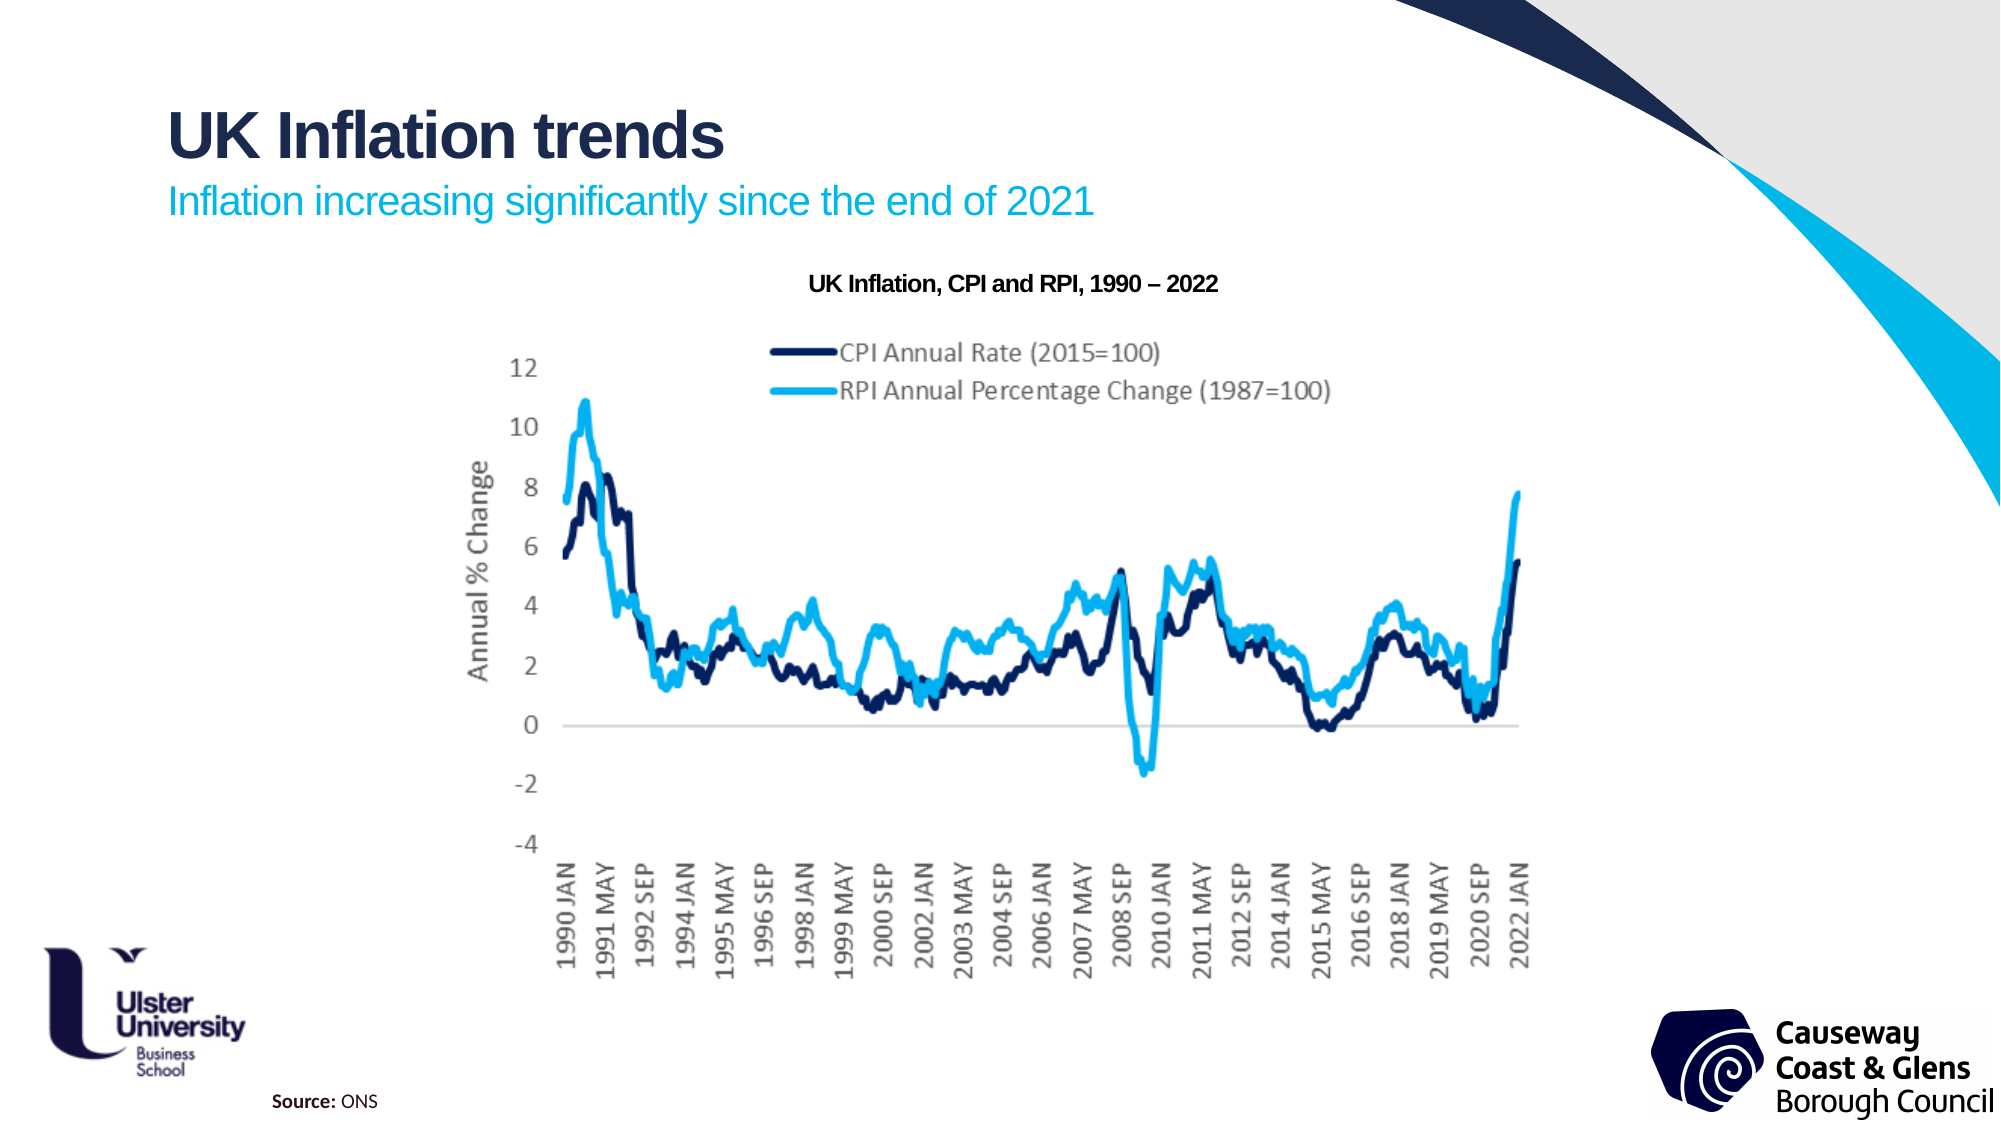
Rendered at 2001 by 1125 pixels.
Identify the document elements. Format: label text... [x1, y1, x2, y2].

list UK Inflation trends [152, 94, 1631, 172]
picture [43, 923, 279, 1100]
text_box UK Inflation, CPI and RPI, 1990 – 2022 [528, 263, 1500, 315]
picture [421, 315, 1554, 994]
picture [1651, 1009, 1993, 1120]
list Inflation increasing significantly since the end of 2021 [152, 172, 1688, 238]
text_box Source: ONS [257, 1074, 927, 1125]
